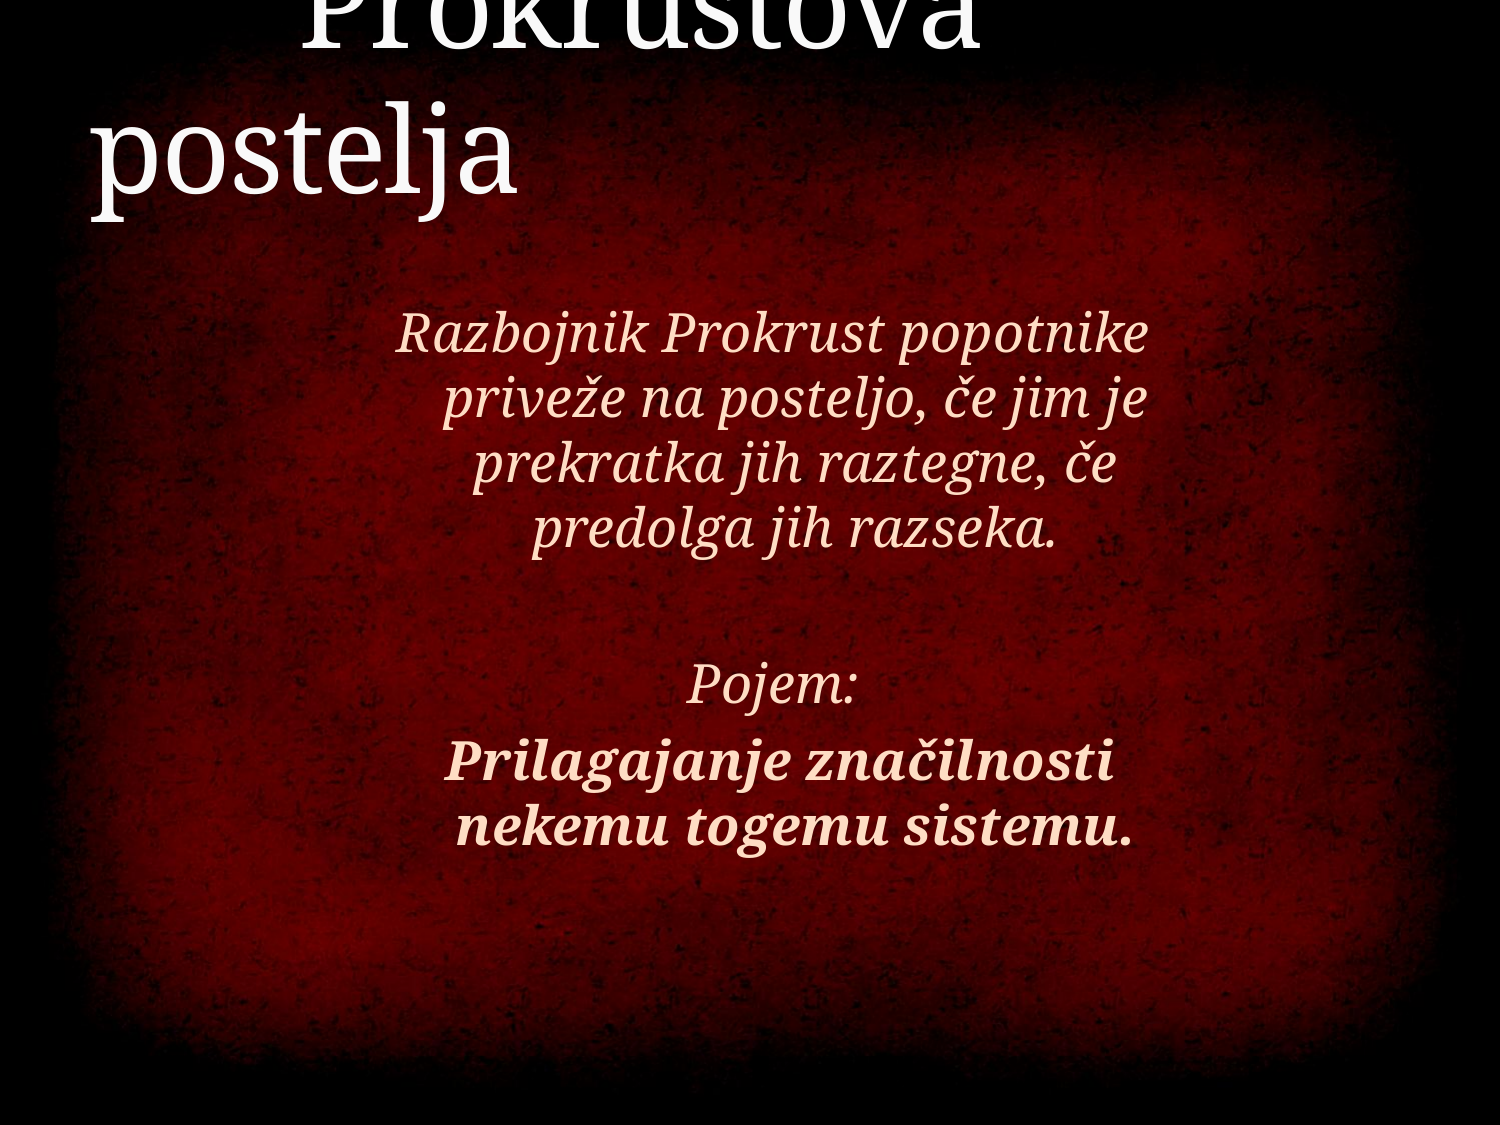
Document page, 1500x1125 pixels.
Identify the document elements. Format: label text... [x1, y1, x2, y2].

list Razbojnik Prokrust popotnike priveže na posteljo, če jim je prekratka jih raztegne, če predolga jih razseka. Pojem: Prilagajanje značilnosti nekemu togemu sistemu. [360, 290, 1187, 1000]
picture [0, 0, 1500, 1125]
title Prokrustova postelja [74, 24, 1425, 225]
